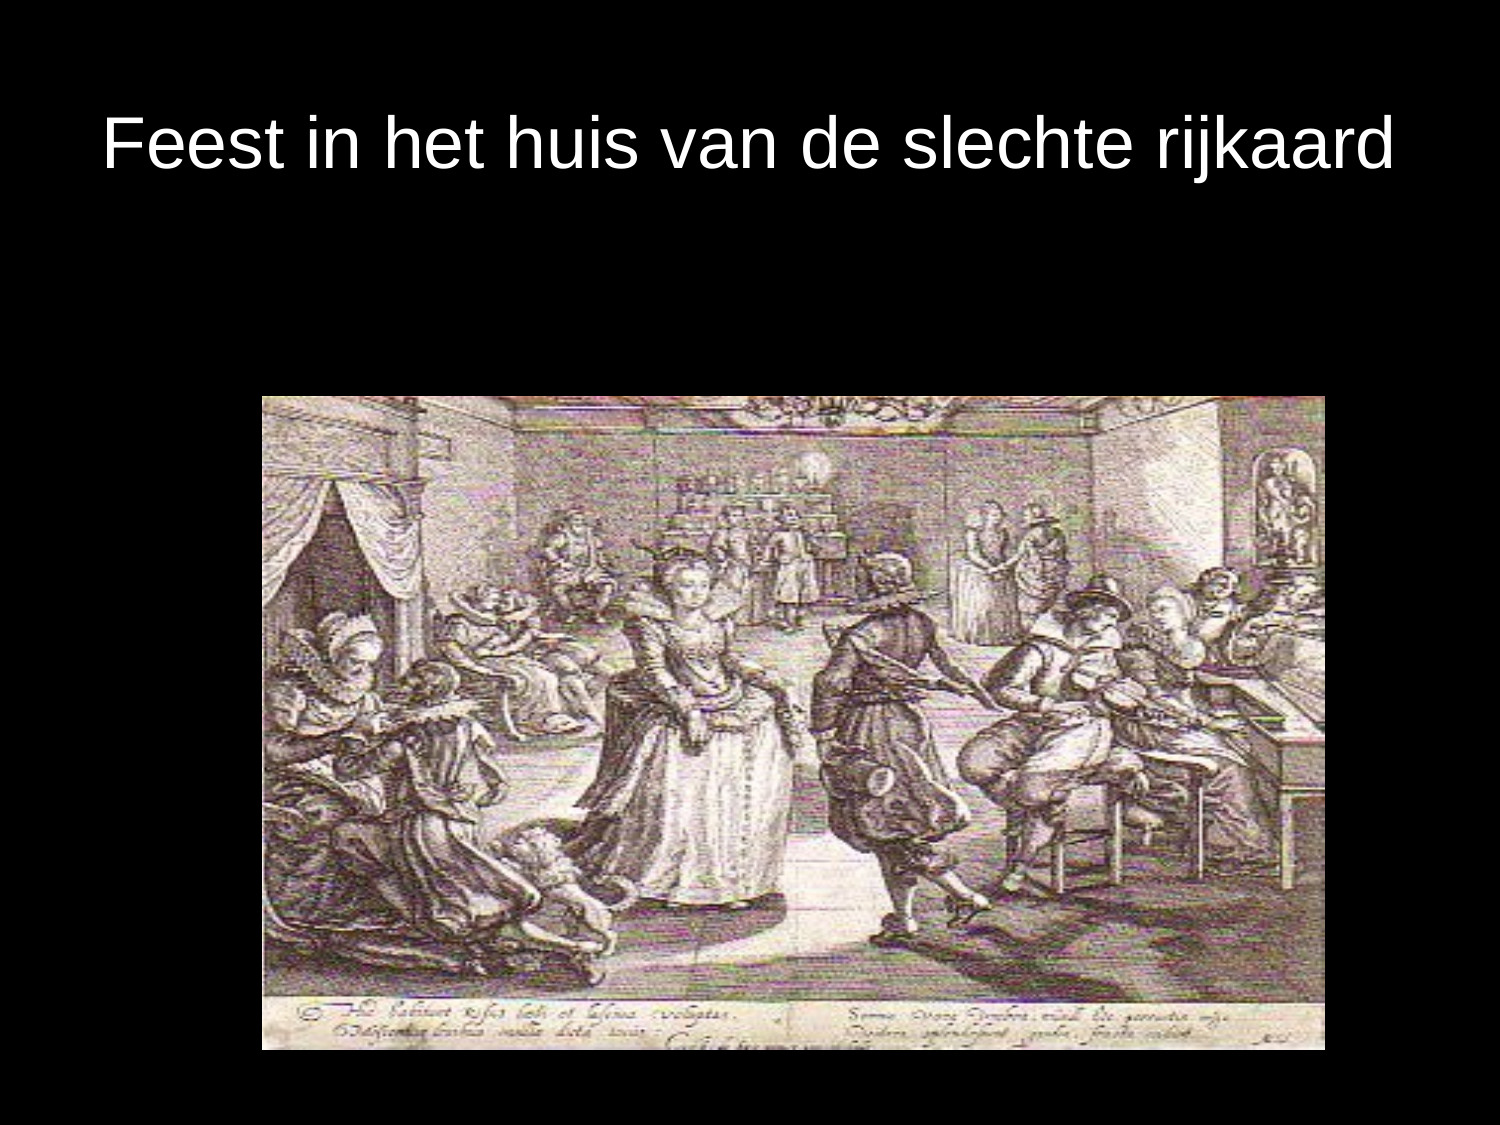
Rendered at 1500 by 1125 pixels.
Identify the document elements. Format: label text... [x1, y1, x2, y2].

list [262, 395, 1326, 1051]
title Feest in het huis van de slechte rijkaard [75, 45, 1425, 233]
